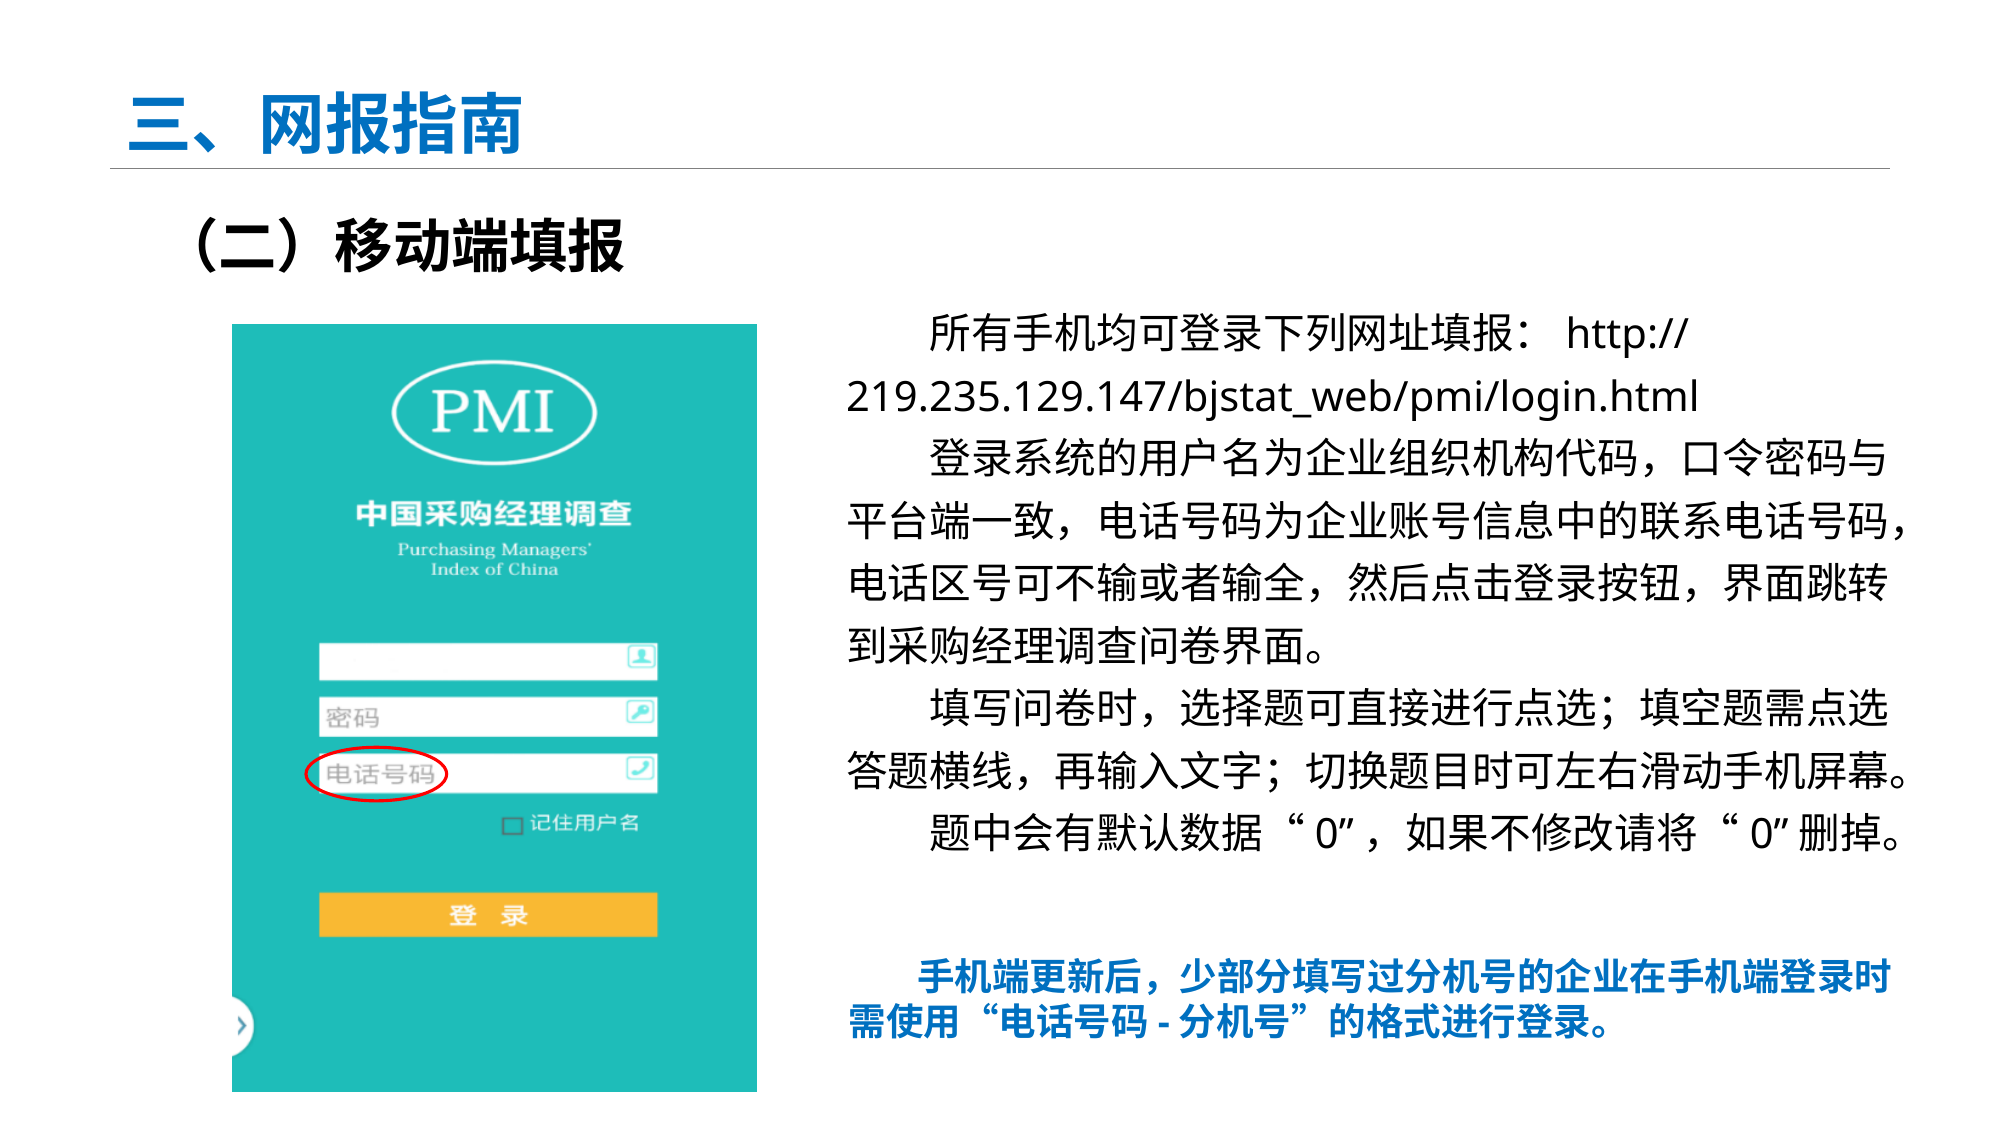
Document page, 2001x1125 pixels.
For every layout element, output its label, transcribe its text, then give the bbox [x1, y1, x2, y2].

text_box 手机端更新后，少部分填写过分机号的企业在手机端登录时需使用“电话号码-分机号”的格式进行登录。 [834, 945, 1927, 1051]
text_box （二）移动端填报 [145, 201, 642, 287]
title 三、网报指南 [110, 1, 1890, 171]
text_box 所有手机均可登录下列网址填报：http://219.235.129.147/bjstat_web/pmi/login.html 登录系统的用户名为企业组织机构代码，口令密码与平台端一致，电话号码为企业账号信息中的联系电话号码，电话区号可不输或者输全，然后点击登录按钮，界面跳转到采购经理调查问卷界面。 填写问卷时，选择题可直接进行点选；填空题需点选答题横线，再输入文字；切换题目时可左右滑动手机屏幕。 题中会有默认数据“0”，如果不修改请将“0”删掉。 [831, 287, 1928, 865]
picture [231, 324, 757, 1092]
